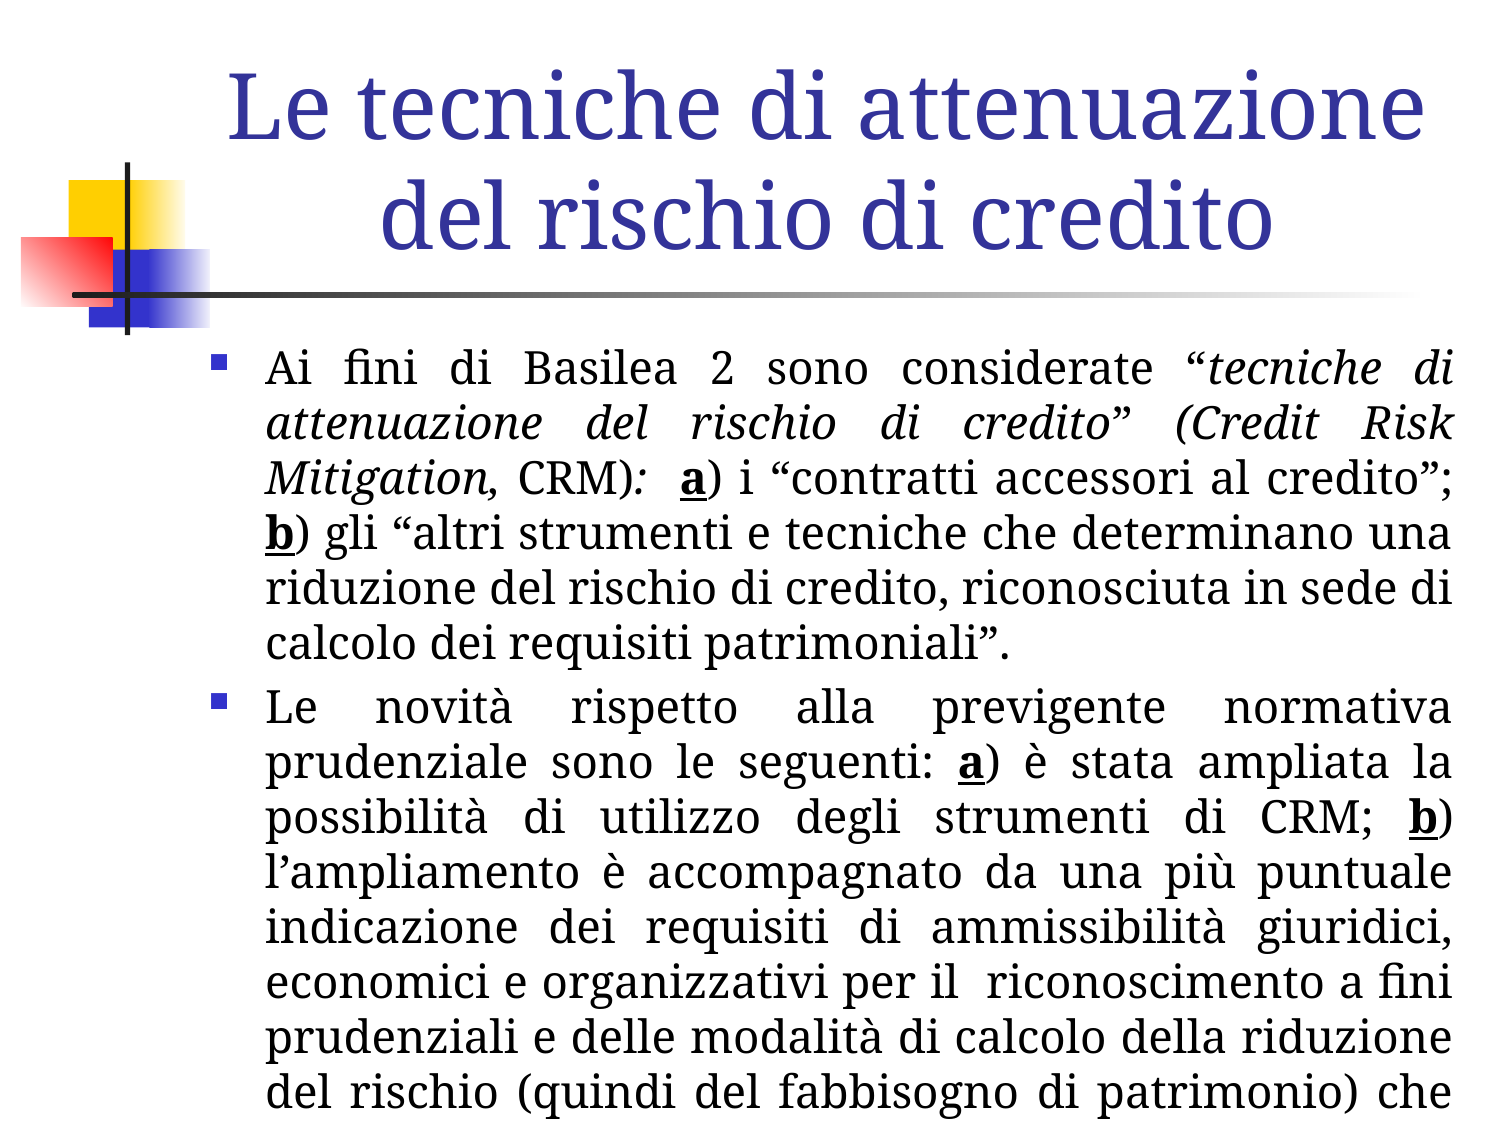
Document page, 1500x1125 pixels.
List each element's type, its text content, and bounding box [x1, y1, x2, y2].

title Le tecniche di attenuazione del rischio di credito [188, 34, 1468, 276]
list Ai fini di Basilea 2 sono considerate “tecniche di attenuazione del rischio di credito” (Credit Risk Mitigation, CRM): a) i “contratti accessori al credito”; b) gli “altri strumenti e tecniche che determinano una riduzione del rischio di credito, riconosciuta in sede di calcolo dei requisiti patrimoniali”. Le novità rispetto alla previgente normativa prudenziale sono le seguenti: a) è stata ampliata la possibilità di utilizzo degli strumenti di CRM; b) l’ampliamento è accompagnato da una più puntuale indicazione dei requisiti di ammissibilità giuridici, economici e organizzativi per il riconoscimento a fini prudenziali e delle modalità di calcolo della riduzione del rischio (quindi del fabbisogno di patrimonio) che il loro utilizzo determina. [193, 330, 1470, 1007]
